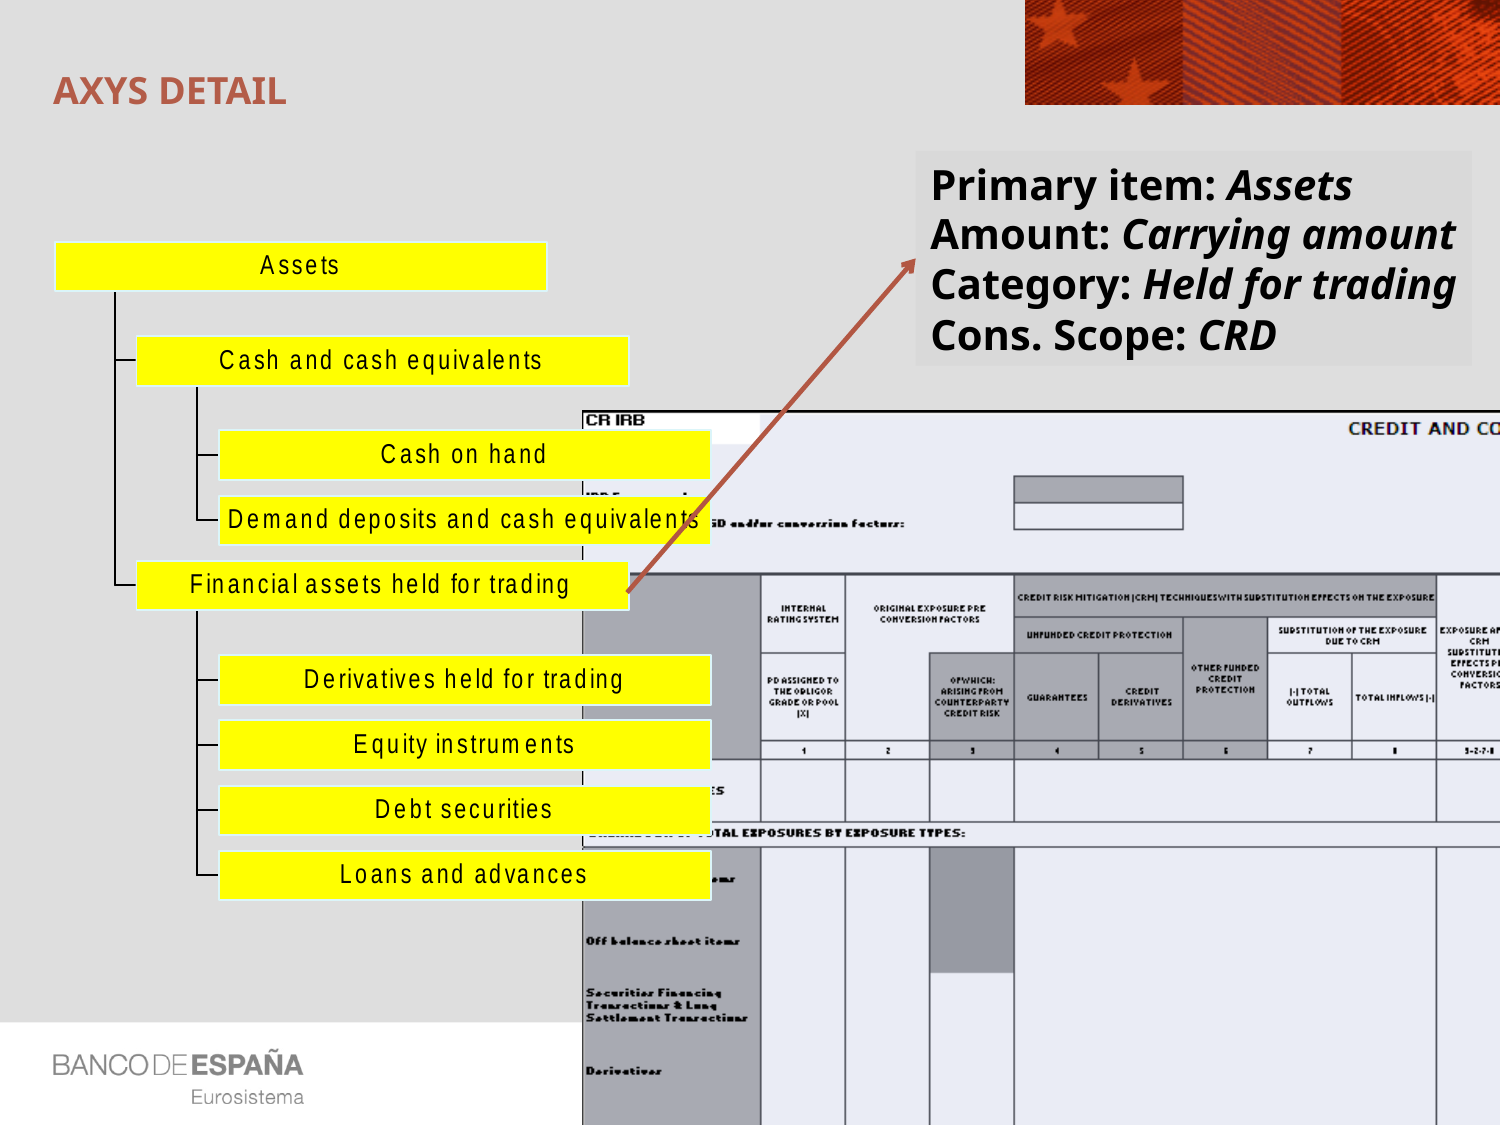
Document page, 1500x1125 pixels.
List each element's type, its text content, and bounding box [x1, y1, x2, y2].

title Axys detail [37, 17, 1011, 162]
picture [1025, 0, 1500, 105]
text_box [622, 253, 967, 589]
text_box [29, 237, 716, 905]
text_box Primary item: Assets Amount: Carrying amount Category: Held for trading Cons. Scope: CRD [915, 150, 1472, 366]
picture [582, 410, 1500, 1125]
picture [53, 1048, 304, 1104]
